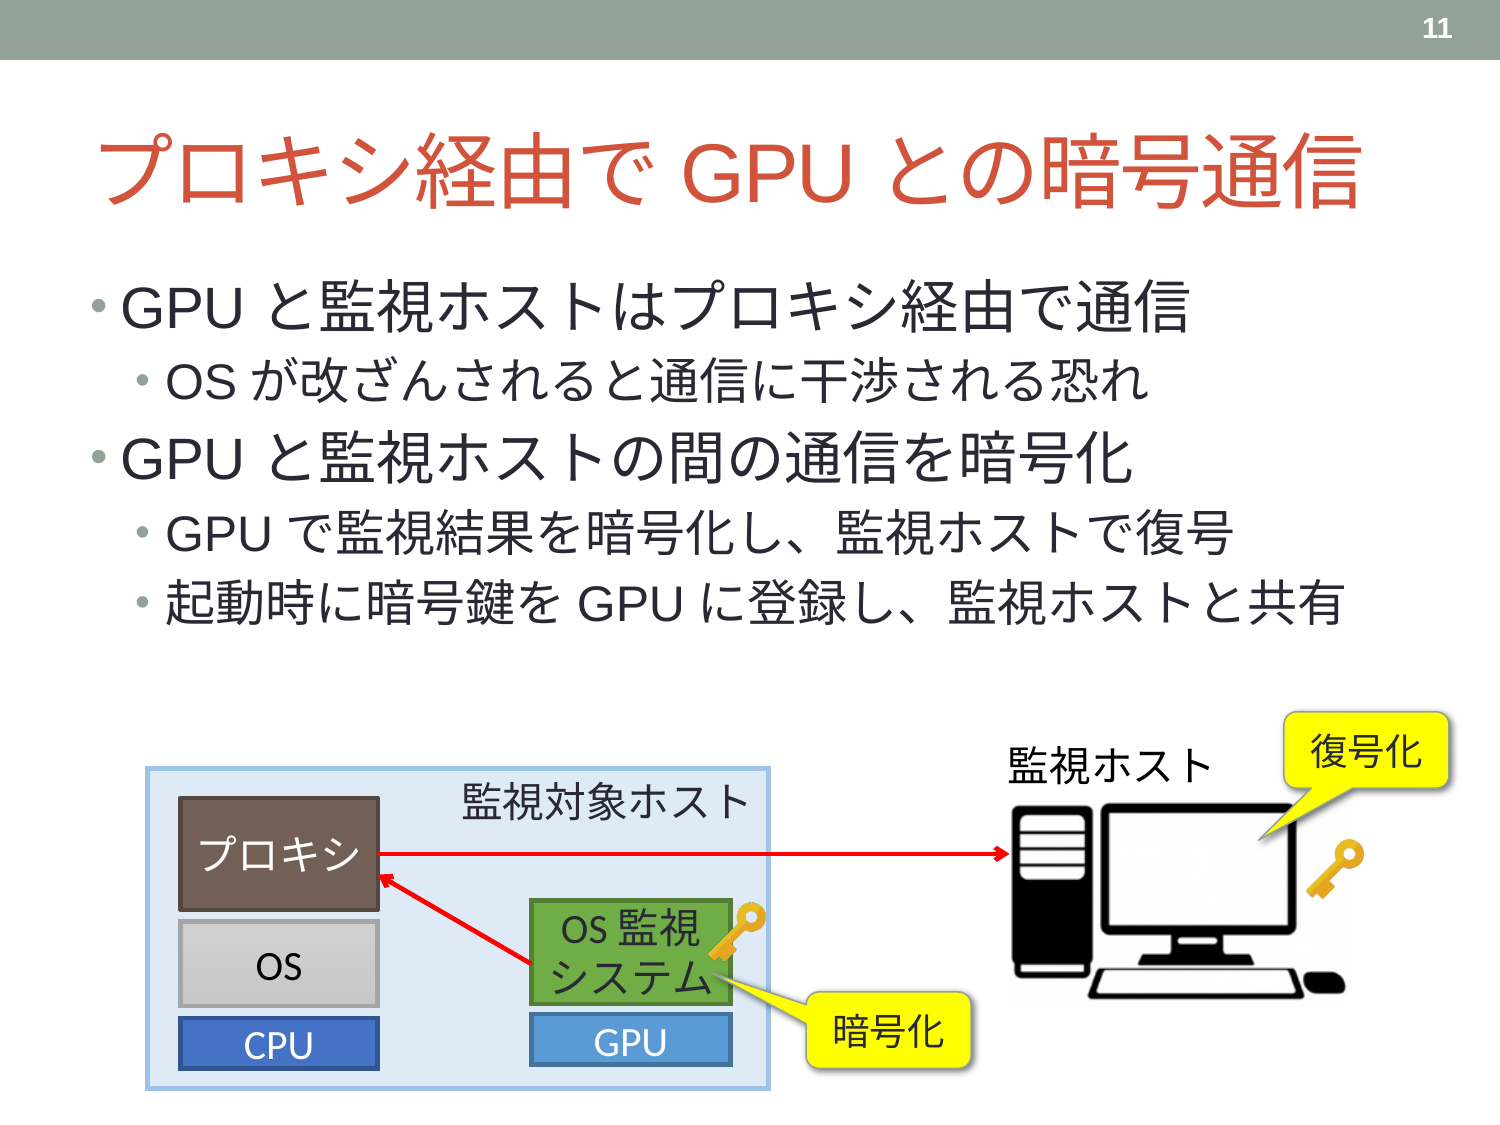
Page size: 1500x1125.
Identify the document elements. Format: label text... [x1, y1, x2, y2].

text_box [147, 768, 769, 1089]
list GPUと監視ホストはプロキシ経由で通信 OSが改ざんされると通信に干渉される恐れ GPUと監視ホストの間の通信を暗号化 GPUで監視結果を暗号化し、監視ホストで復号 起動時に暗号鍵をGPUに登録し、監視ホストと共有 [75, 262, 1425, 1063]
text_box CPU [180, 1017, 378, 1069]
text_box 監視対象ホスト [446, 768, 769, 834]
text_box 暗号化 [711, 972, 972, 1070]
picture [705, 900, 769, 964]
picture [1303, 837, 1367, 901]
title プロキシ経由でGPUとの暗号通信 [75, 87, 1425, 250]
slide_number 11 [1407, 0, 1489, 54]
text_box OS [180, 921, 378, 1007]
text_box 復号化 [1283, 710, 1450, 789]
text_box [1009, 732, 1349, 1007]
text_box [377, 874, 532, 965]
text_box プロキシ [178, 796, 380, 912]
text_box GPU [531, 1014, 731, 1065]
text_box OS監視 システム [531, 900, 731, 1004]
